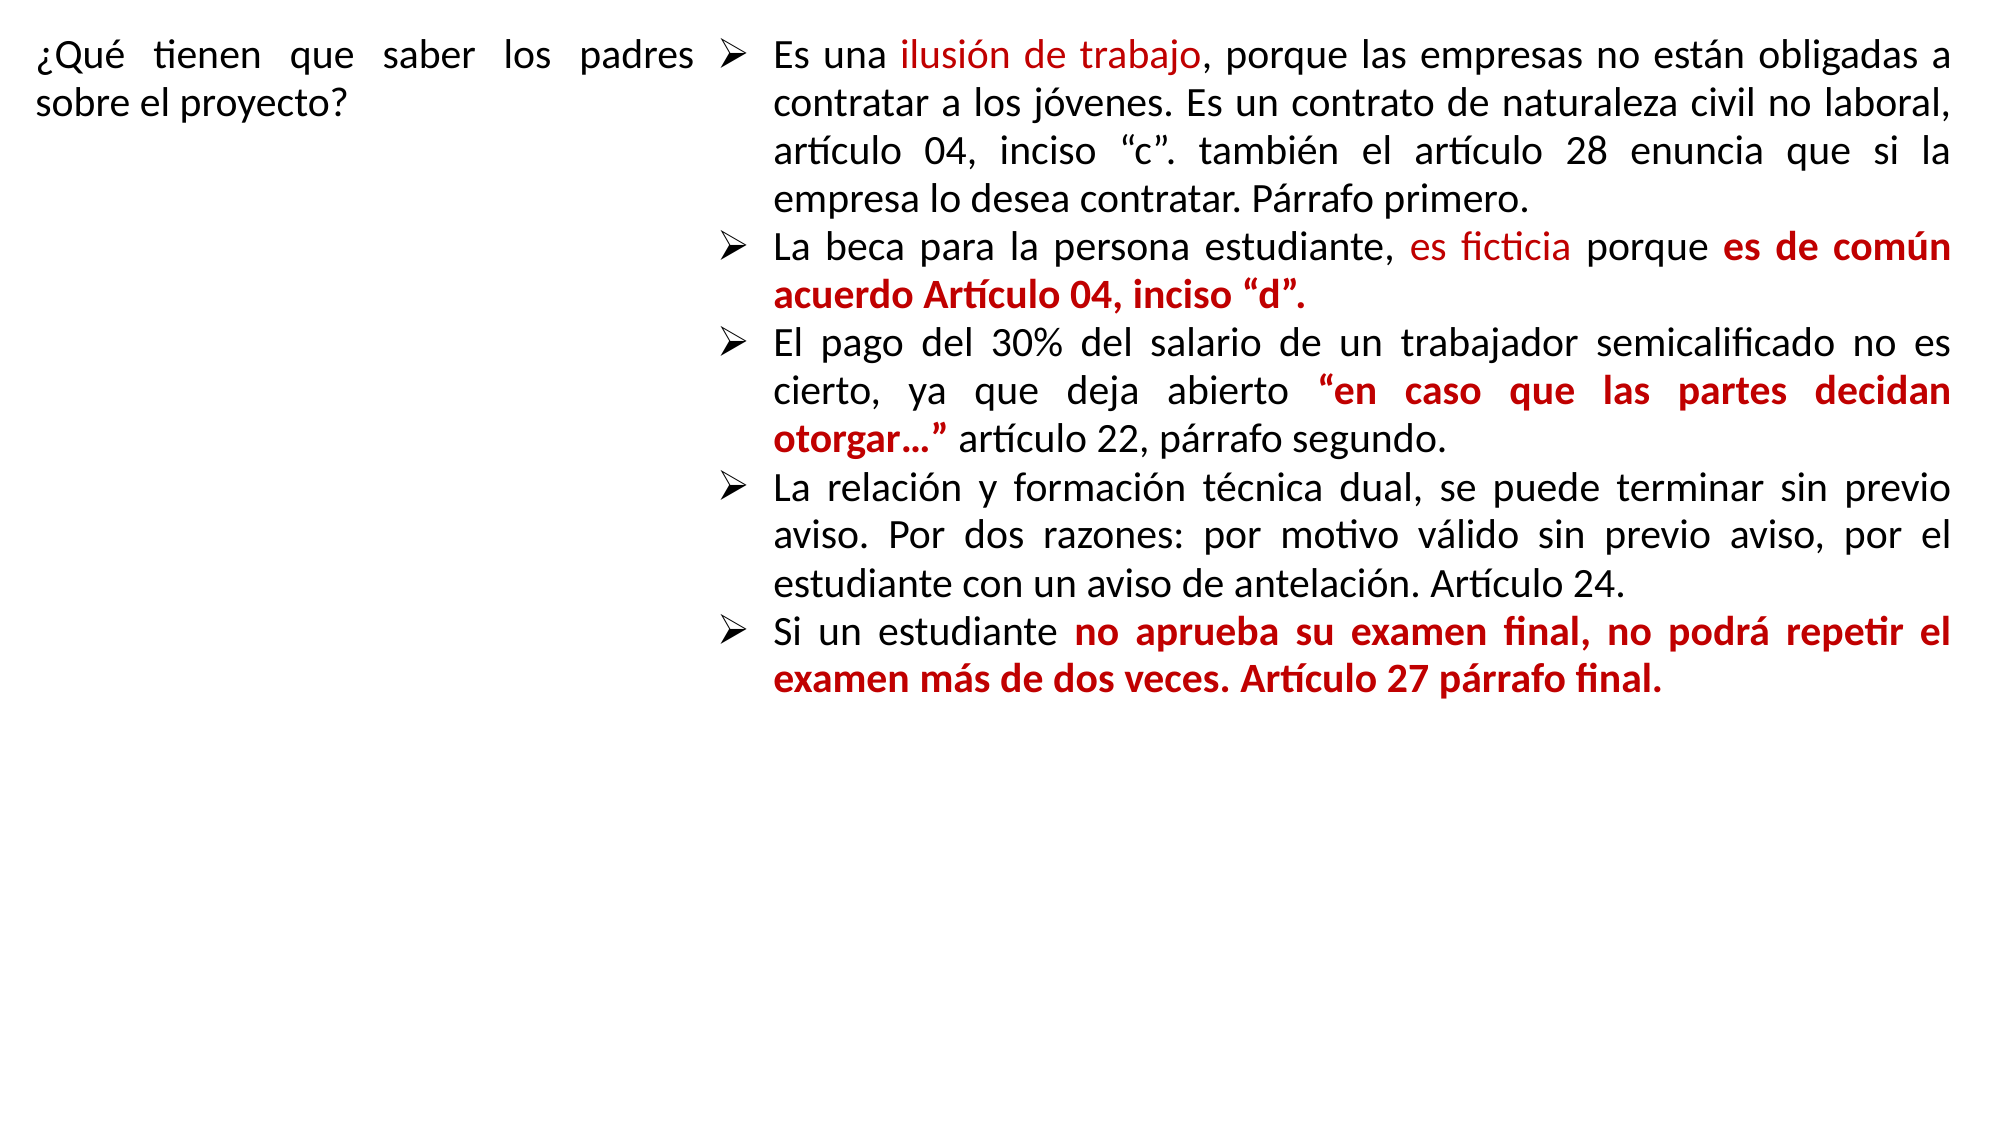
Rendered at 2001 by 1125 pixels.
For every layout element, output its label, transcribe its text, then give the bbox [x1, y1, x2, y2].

table_header Es una ilusión de trabajo, porque las empresas no están obligadas a contratar a los jóvenes. Es un contrato de naturaleza civil no laboral, artículo 04, inciso “c”. también el artículo 28 enuncia que si la empresa lo desea contratar. Párrafo primero. La beca para la persona estudiante, es ficticia porque es de común acuerdo Artículo 04, inciso “d”. El pago del 30% del salario de un trabajador semicalificado no es cierto, ya que deja abierto “en caso que las partes decidan otorgar…” artículo 22, párrafo segundo. La relación y formación técnica dual, se puede terminar sin previo aviso. Por dos razones: por motivo válido sin previo aviso, por el estudiante con un aviso de antelación. Artículo 24. Si un estudiante no aprueba su examen final, no podrá repetir el examen más de dos veces. Artículo 27 párrafo final. [707, 32, 1962, 701]
table_header ¿Qué tienen que saber los padres sobre el proyecto? [25, 32, 705, 701]
